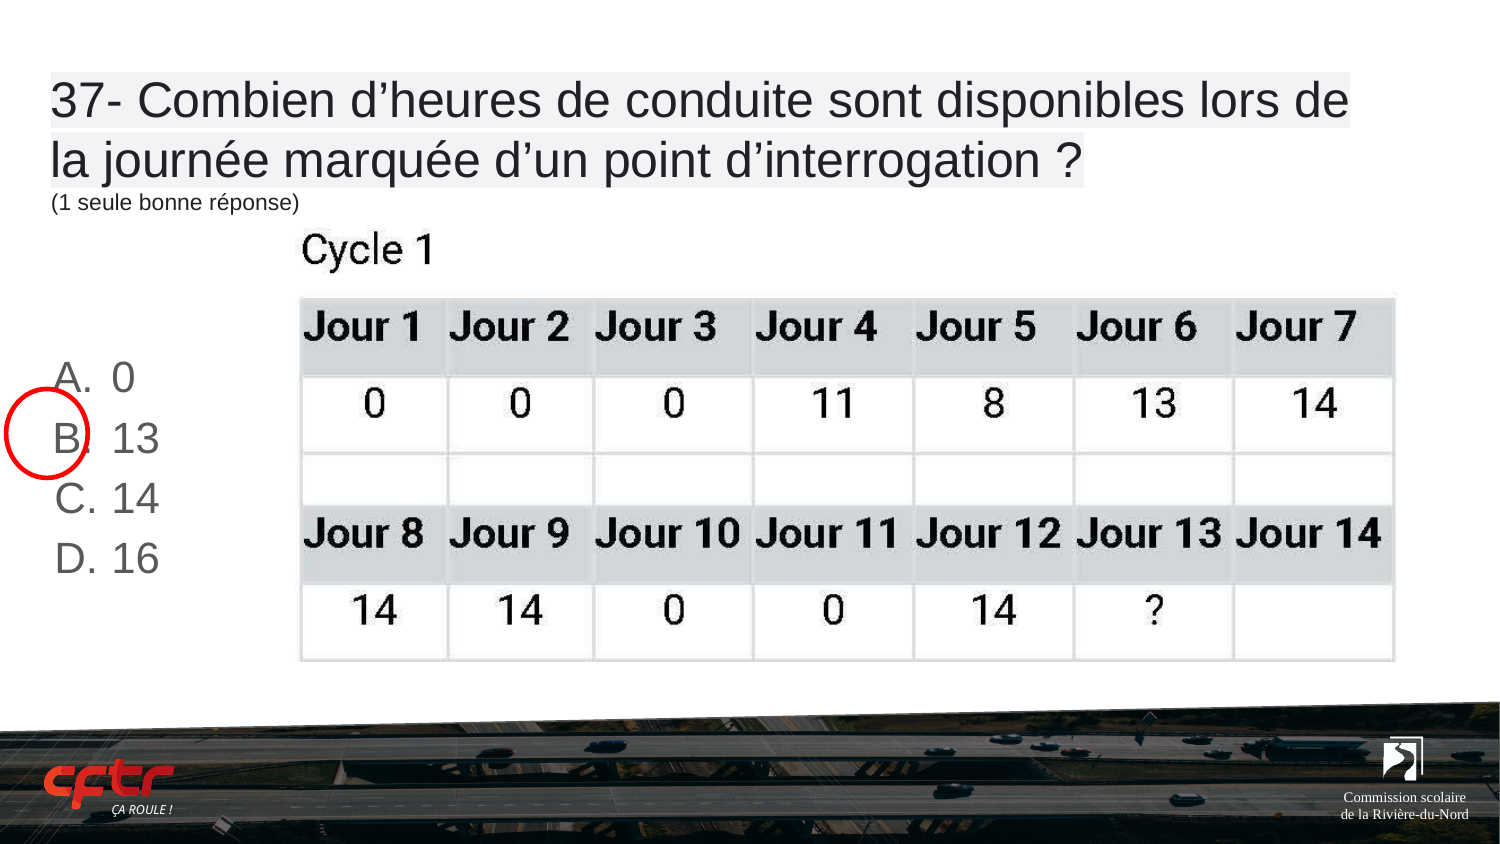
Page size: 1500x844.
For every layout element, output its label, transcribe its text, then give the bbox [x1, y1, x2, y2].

text_box [6, 388, 88, 478]
picture [295, 227, 1399, 663]
list 0 13 14 16 [21, 326, 1475, 821]
picture [0, 704, 1499, 844]
title 37- Combien d’heures de conduite sont disponibles lors de la journée marquée d’un point d’interrogation ? (1 seule bonne réponse) [35, 52, 1405, 147]
